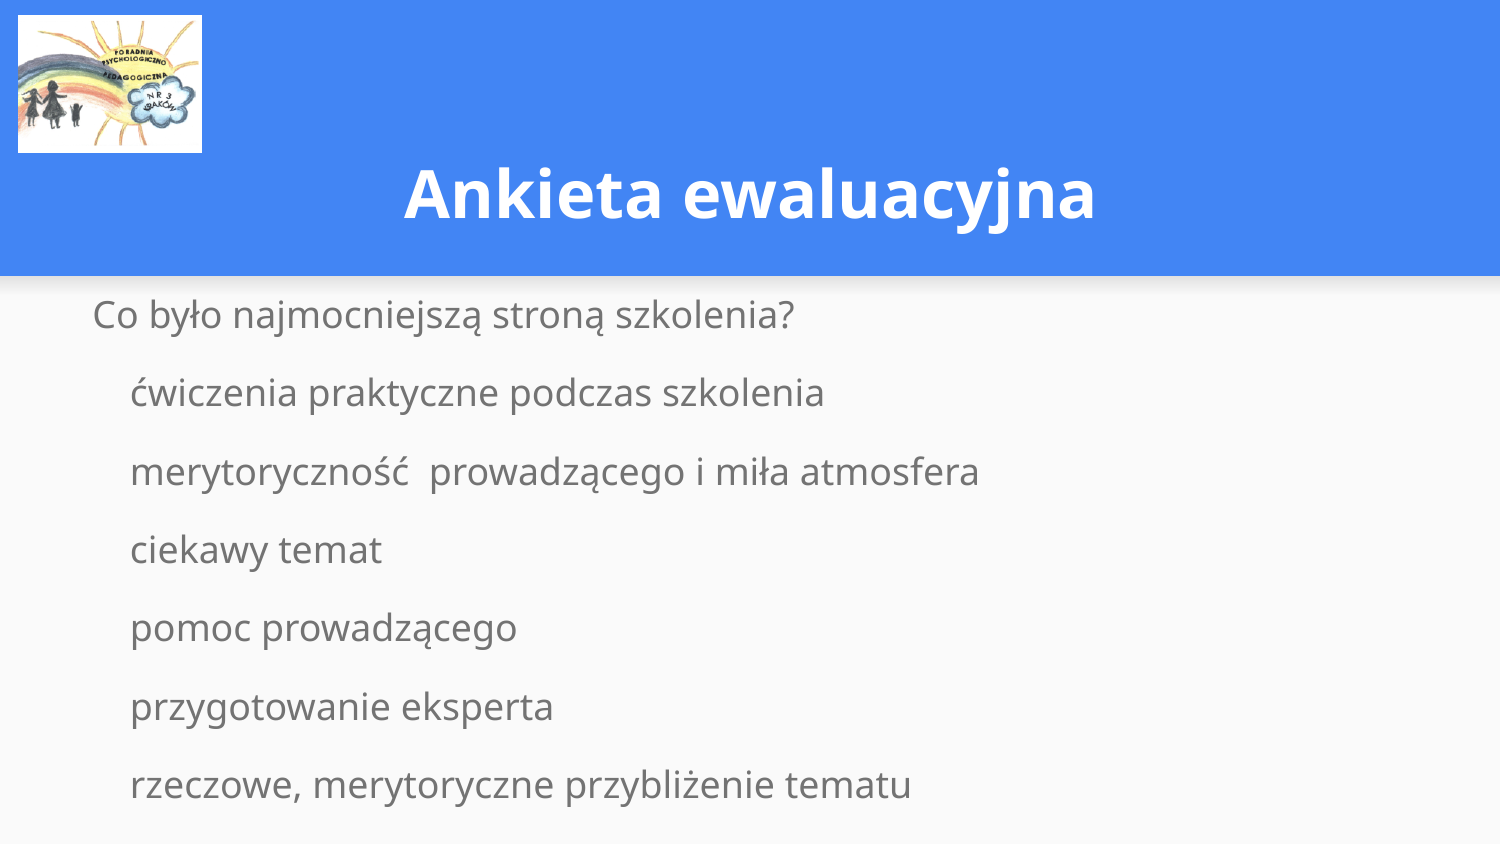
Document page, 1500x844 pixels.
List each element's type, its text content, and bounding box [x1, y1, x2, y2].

title Ankieta ewaluacyjna [77, 121, 1427, 248]
list Co było najmocniejszą stroną szkolenia? ćwiczenia praktyczne podczas szkolenia merytoryczność prowadzącego i miła atmosfera ciekawy temat pomoc prowadzącego przygotowanie eksperta rzeczowe, merytoryczne przybliżenie tematu Co było słabą stroną? krótki czas [77, 275, 1427, 832]
picture [17, 15, 203, 154]
